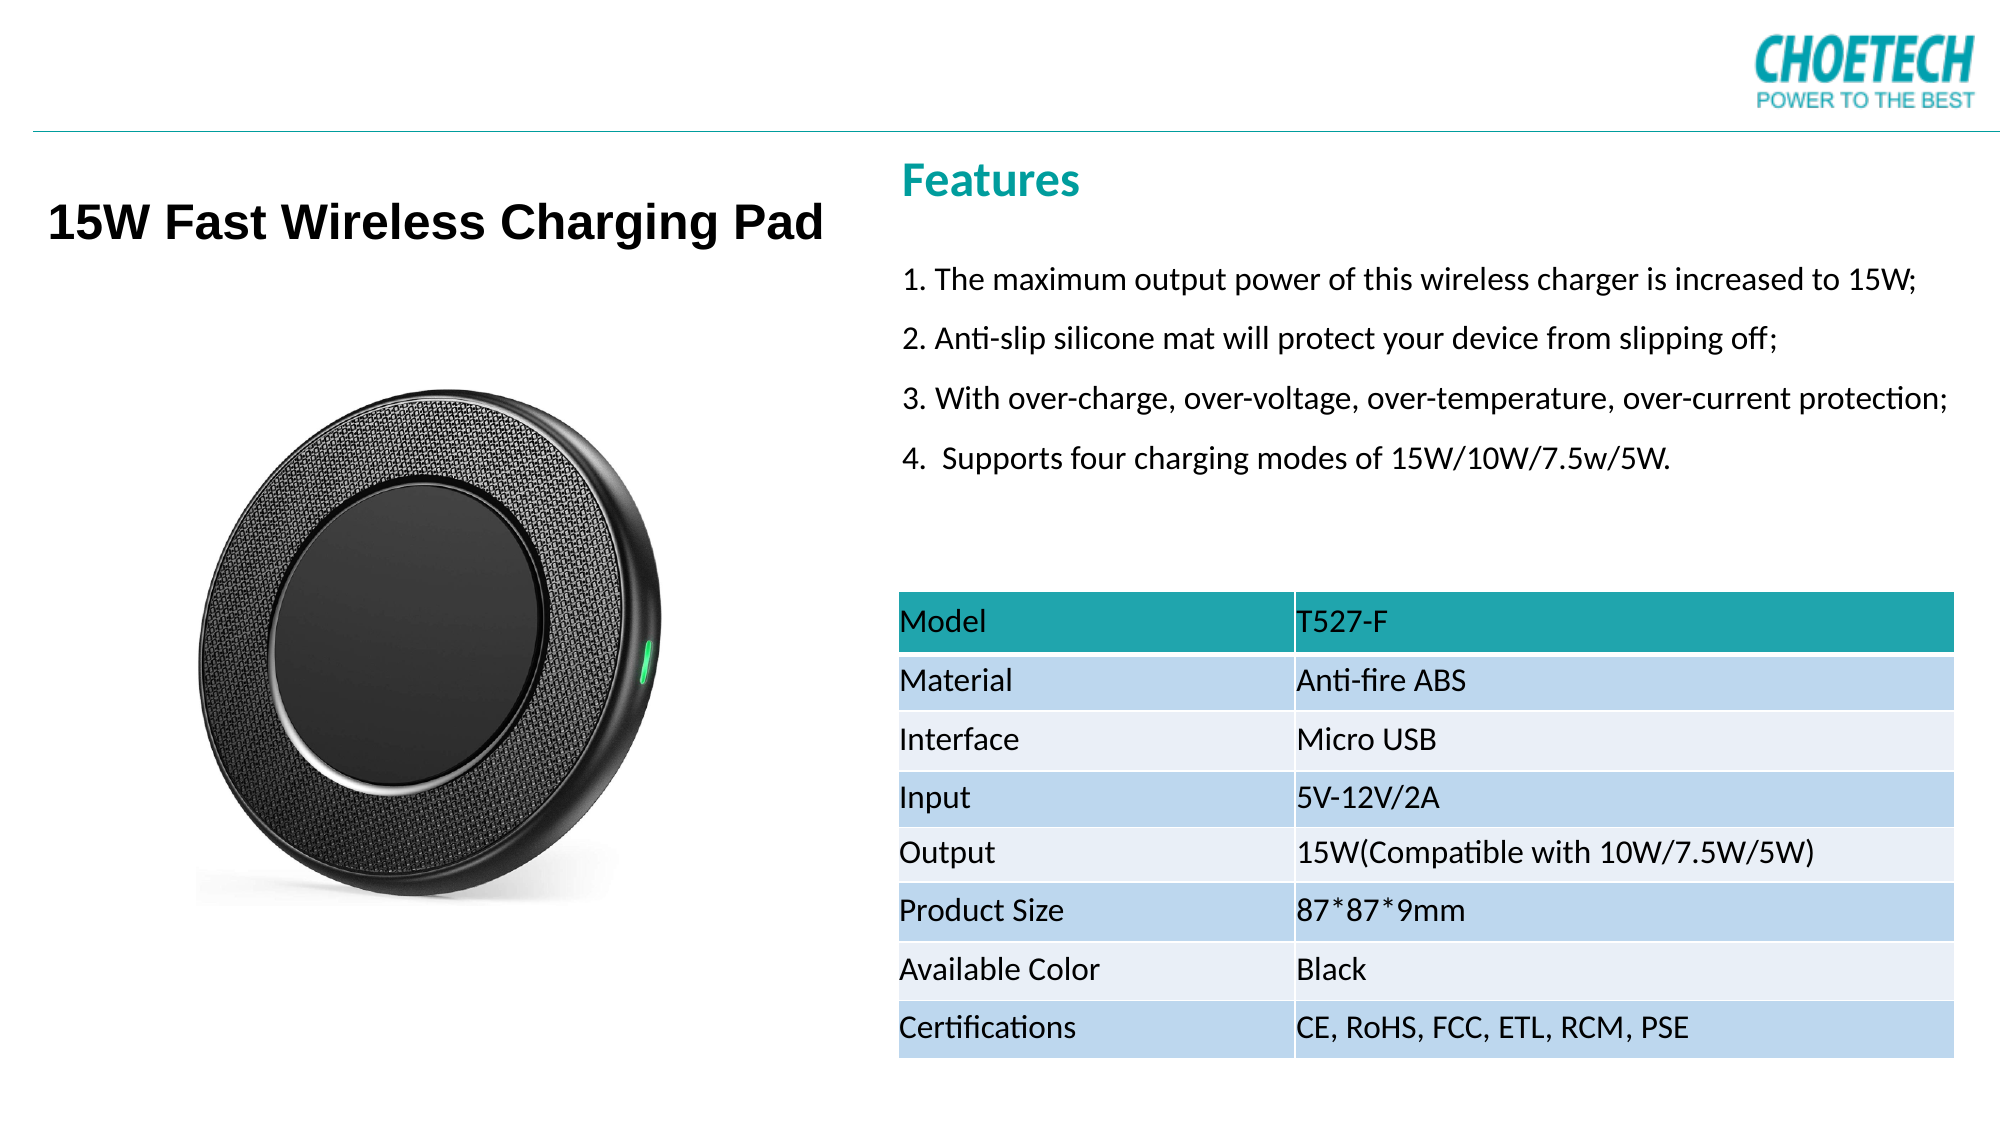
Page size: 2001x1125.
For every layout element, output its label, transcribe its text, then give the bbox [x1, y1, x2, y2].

table_cell Output [899, 828, 1294, 881]
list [160, 375, 698, 911]
text_box 15W Fast Wireless Charging Pad [32, 181, 862, 257]
table_cell Available Color [899, 943, 1294, 1000]
table_cell Input [899, 772, 1294, 827]
table_cell 5V-12V/2A [1296, 772, 1954, 827]
table_header T527-F [1296, 592, 1954, 652]
text_box Features 1. The maximum output power of this wireless charger is increased to 15W; 2. Anti-slip silicone mat will protect your device from slipping off; 3. With over-charge, over-voltage, over-temperature, over-current protection; 4. Supports four charging modes of 15W/10W/7.5w/5W. [887, 139, 1965, 484]
table_cell Material [899, 657, 1294, 710]
table_cell CE, RoHS, FCC, ETL, RCM, PSE [1296, 1001, 1954, 1058]
table_cell 15W(Compatible with 10W/7.5W/5W) [1296, 828, 1954, 881]
table_cell 87*87*9mm [1296, 883, 1954, 941]
table_header Model [899, 592, 1294, 652]
table_cell Interface [899, 712, 1294, 770]
table_cell Black [1296, 943, 1954, 1000]
table_cell Micro USB [1296, 712, 1954, 770]
table_cell Anti-fire ABS [1296, 657, 1954, 710]
picture [1722, 14, 2000, 119]
table_cell Product Size [899, 883, 1294, 941]
table_cell Certifications [899, 1001, 1294, 1058]
